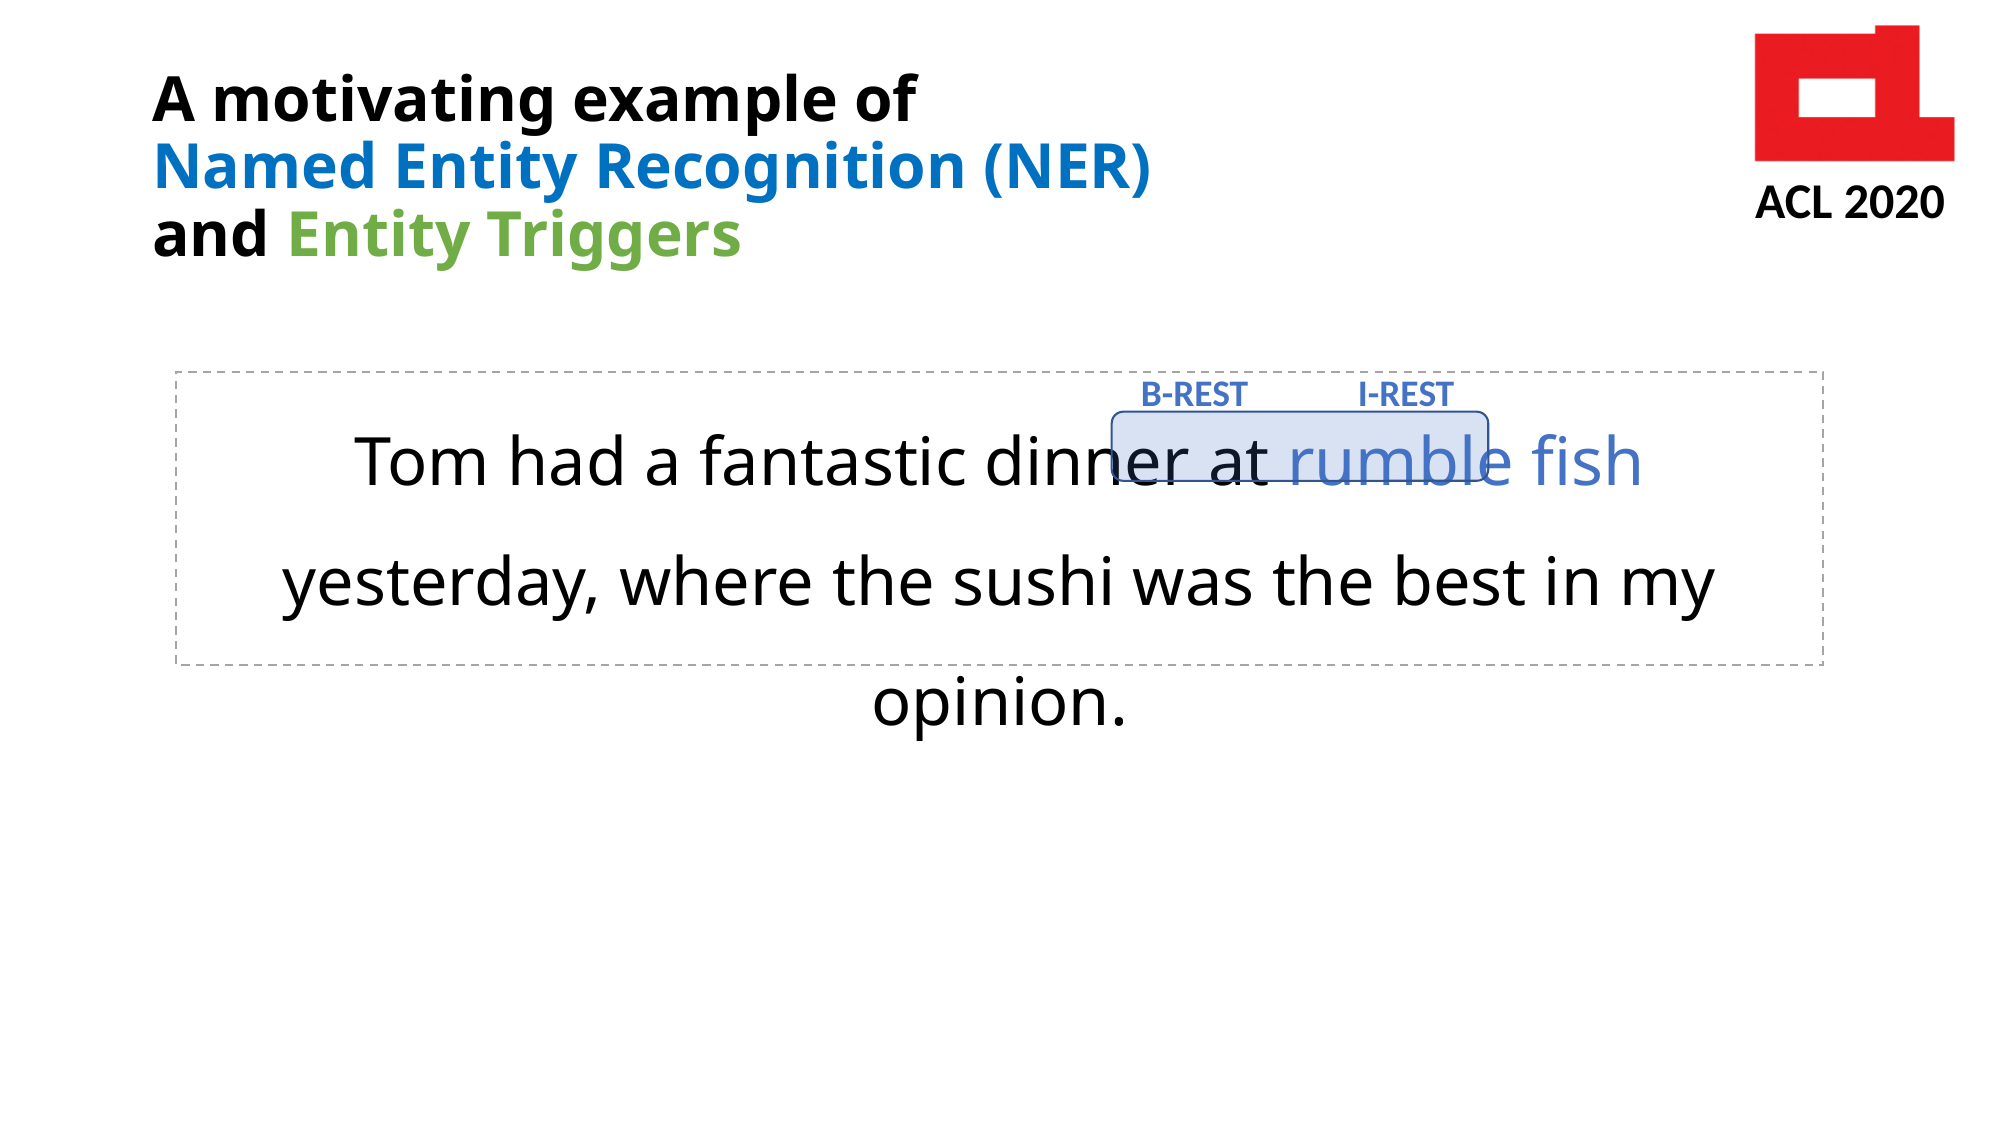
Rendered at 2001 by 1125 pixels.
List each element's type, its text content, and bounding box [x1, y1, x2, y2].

text_box B-REST I-REST [1126, 361, 1479, 410]
text_box [1110, 410, 1490, 482]
title A motivating example of Named Entity Recognition (NER) and Entity Triggers [137, 59, 1863, 278]
picture [1741, 0, 1984, 185]
text_box Tom had a fantastic dinner at rumble fish yesterday, where the sushi was the best in my opinion. [175, 371, 1824, 666]
